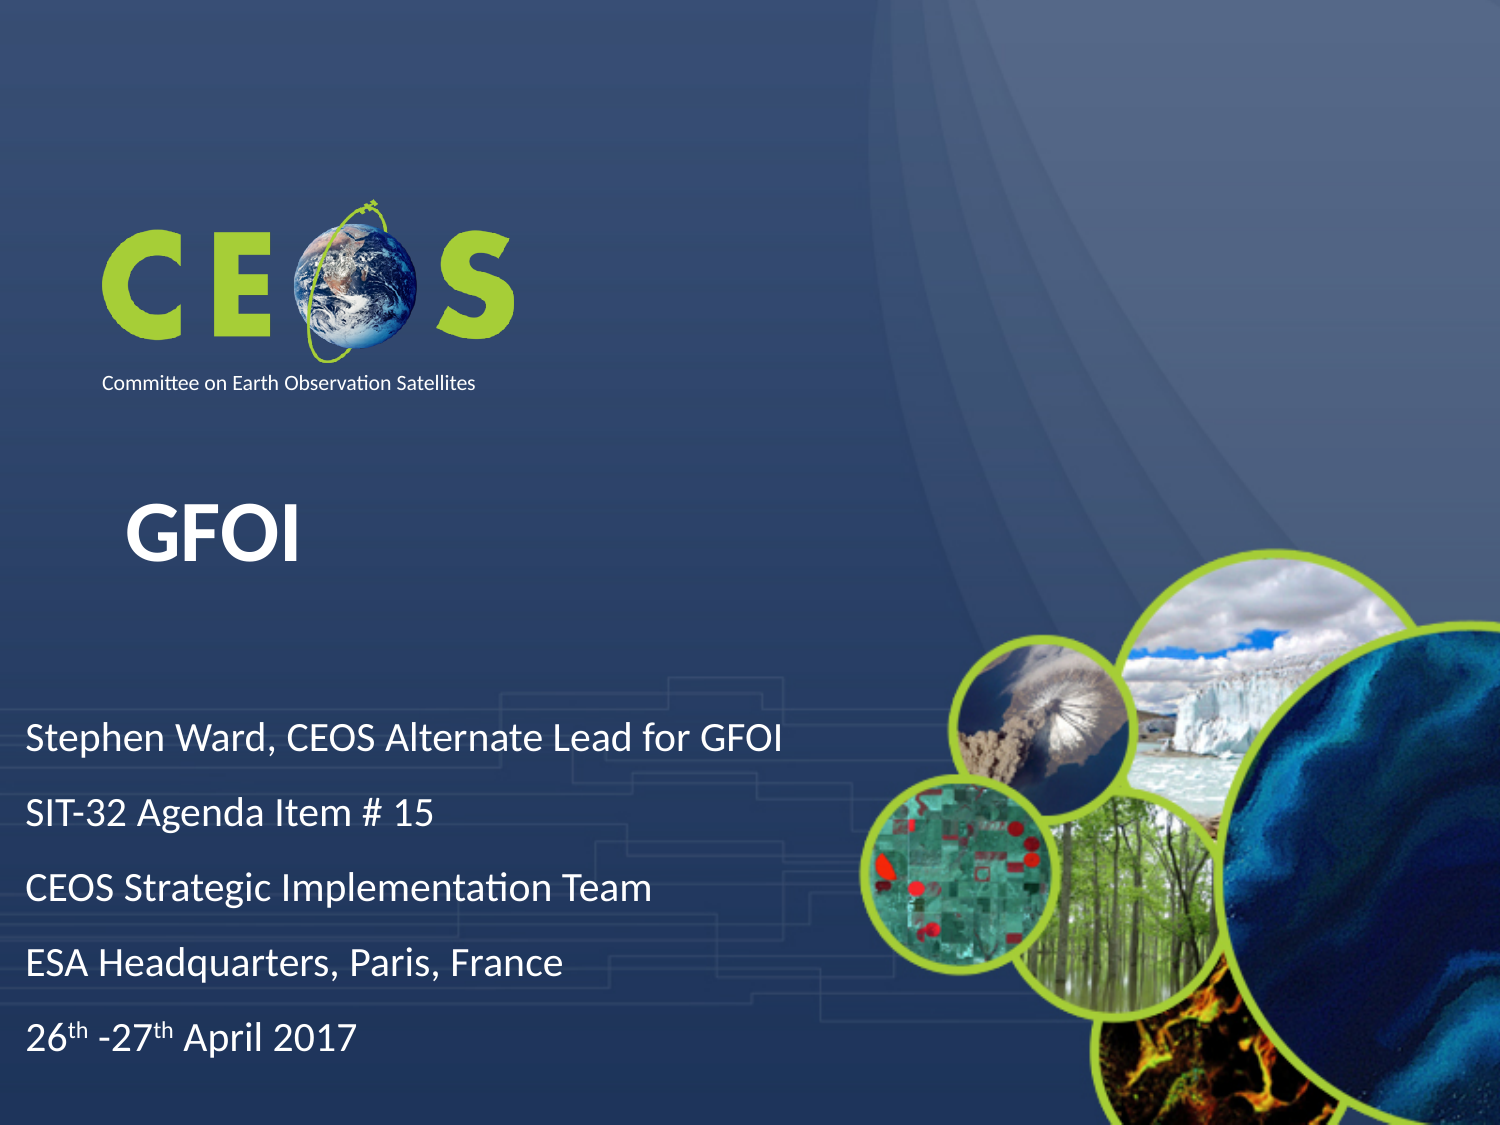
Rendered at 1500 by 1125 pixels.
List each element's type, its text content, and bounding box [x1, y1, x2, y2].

text_box Committee on Earth Observation Satellites [102, 368, 563, 403]
picture [1435, 1058, 1443, 1065]
title GFOI [125, 445, 1500, 609]
text_box Stephen Ward, CEOS Alternate Lead for GFOI SIT-32 Agenda Item # 15 CEOS Strategic Implementation Team ESA Headquarters, Paris, France 26th -27th April 2017 [25, 684, 963, 1102]
picture [0, 0, 1500, 1125]
